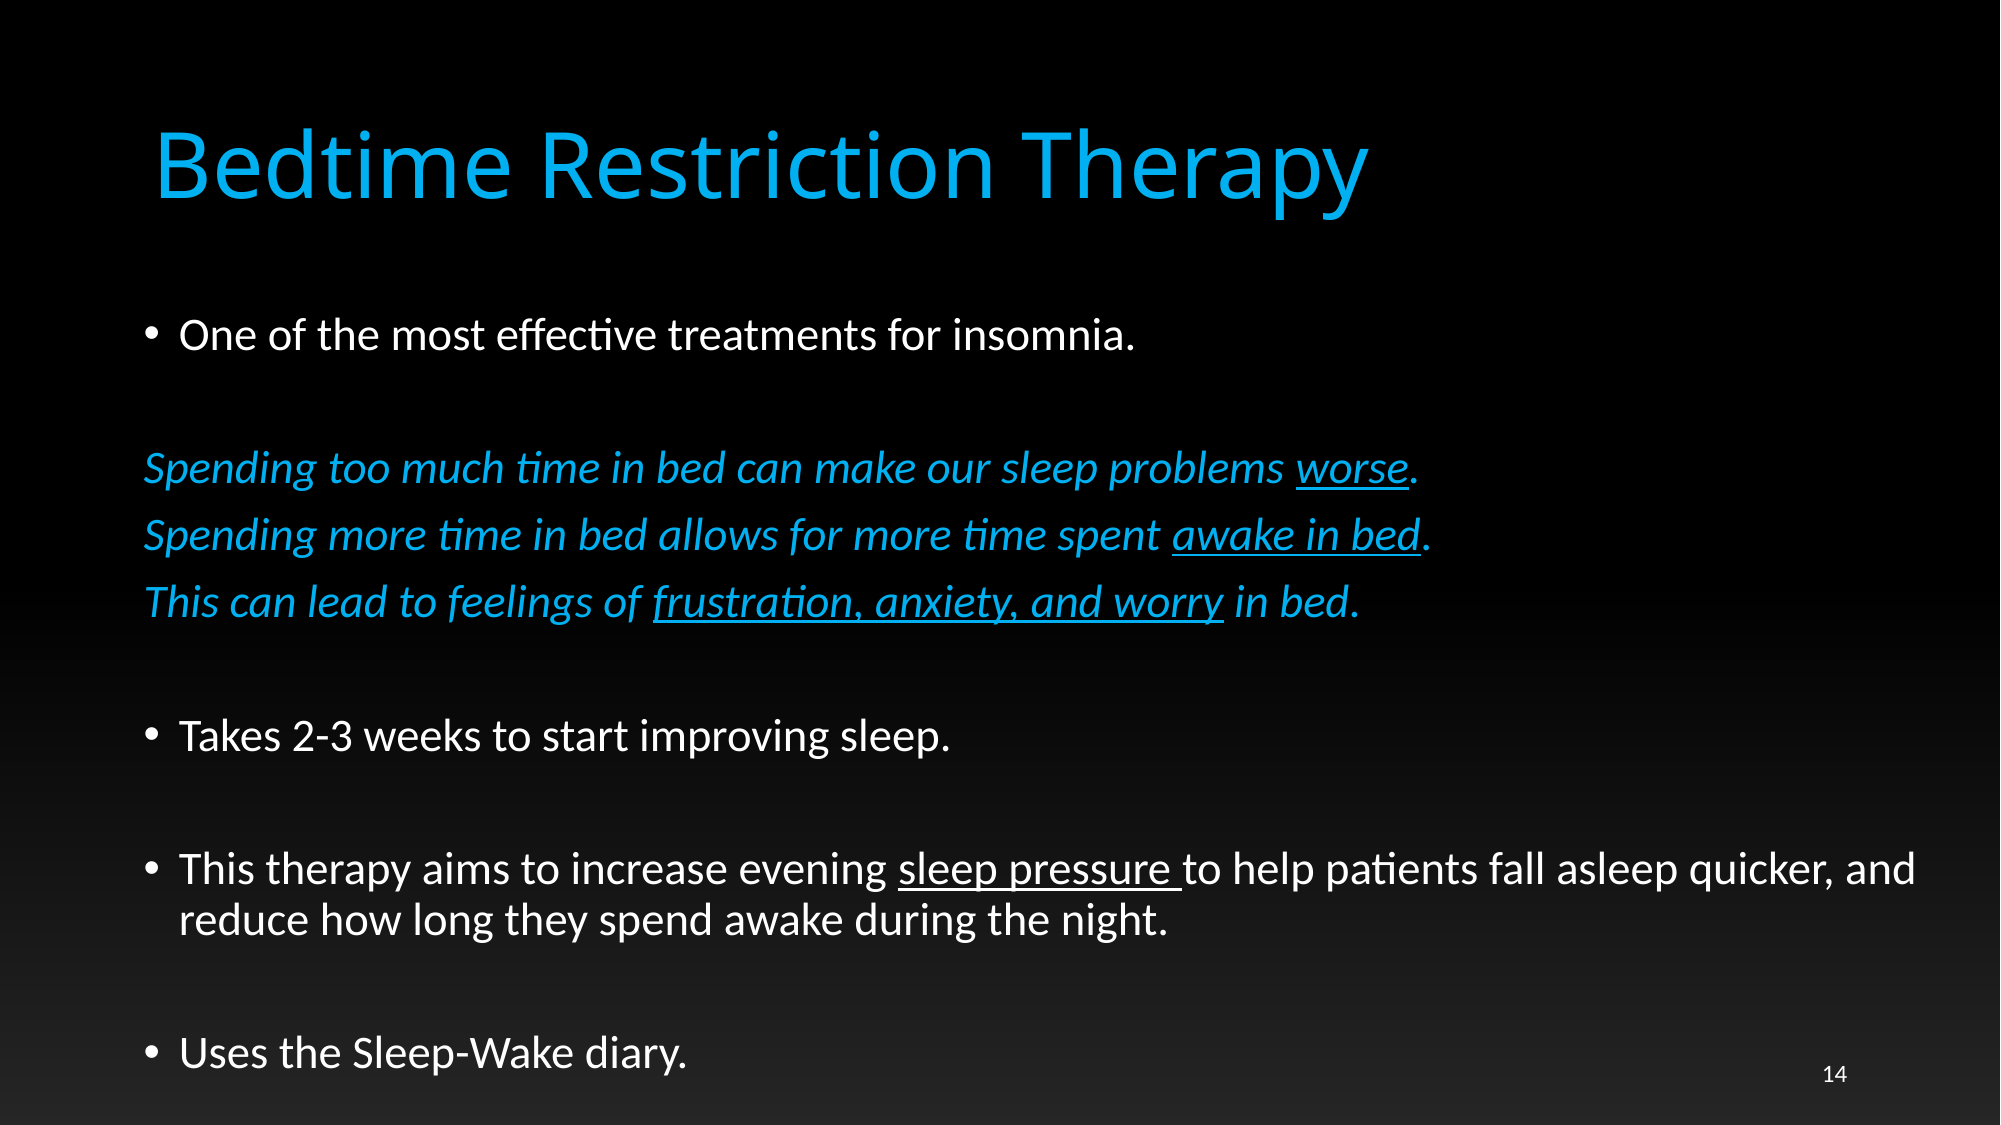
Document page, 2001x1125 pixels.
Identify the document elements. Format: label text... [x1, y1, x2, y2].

list One of the most effective treatments for insomnia. Spending too much time in bed can make our sleep problems worse. Spending more time in bed allows for more time spent awake in bed. This can lead to feelings of frustration, anxiety, and worry in bed. Takes 2-3 weeks to start improving sleep. This therapy aims to increase evening sleep pressure to help patients fall asleep quicker, and reduce how long they spend awake during the night. Uses the Sleep-Wake diary. [128, 302, 1948, 1093]
slide_number 14 [1412, 1042, 1863, 1103]
title Bedtime Restriction Therapy [137, 59, 1863, 278]
